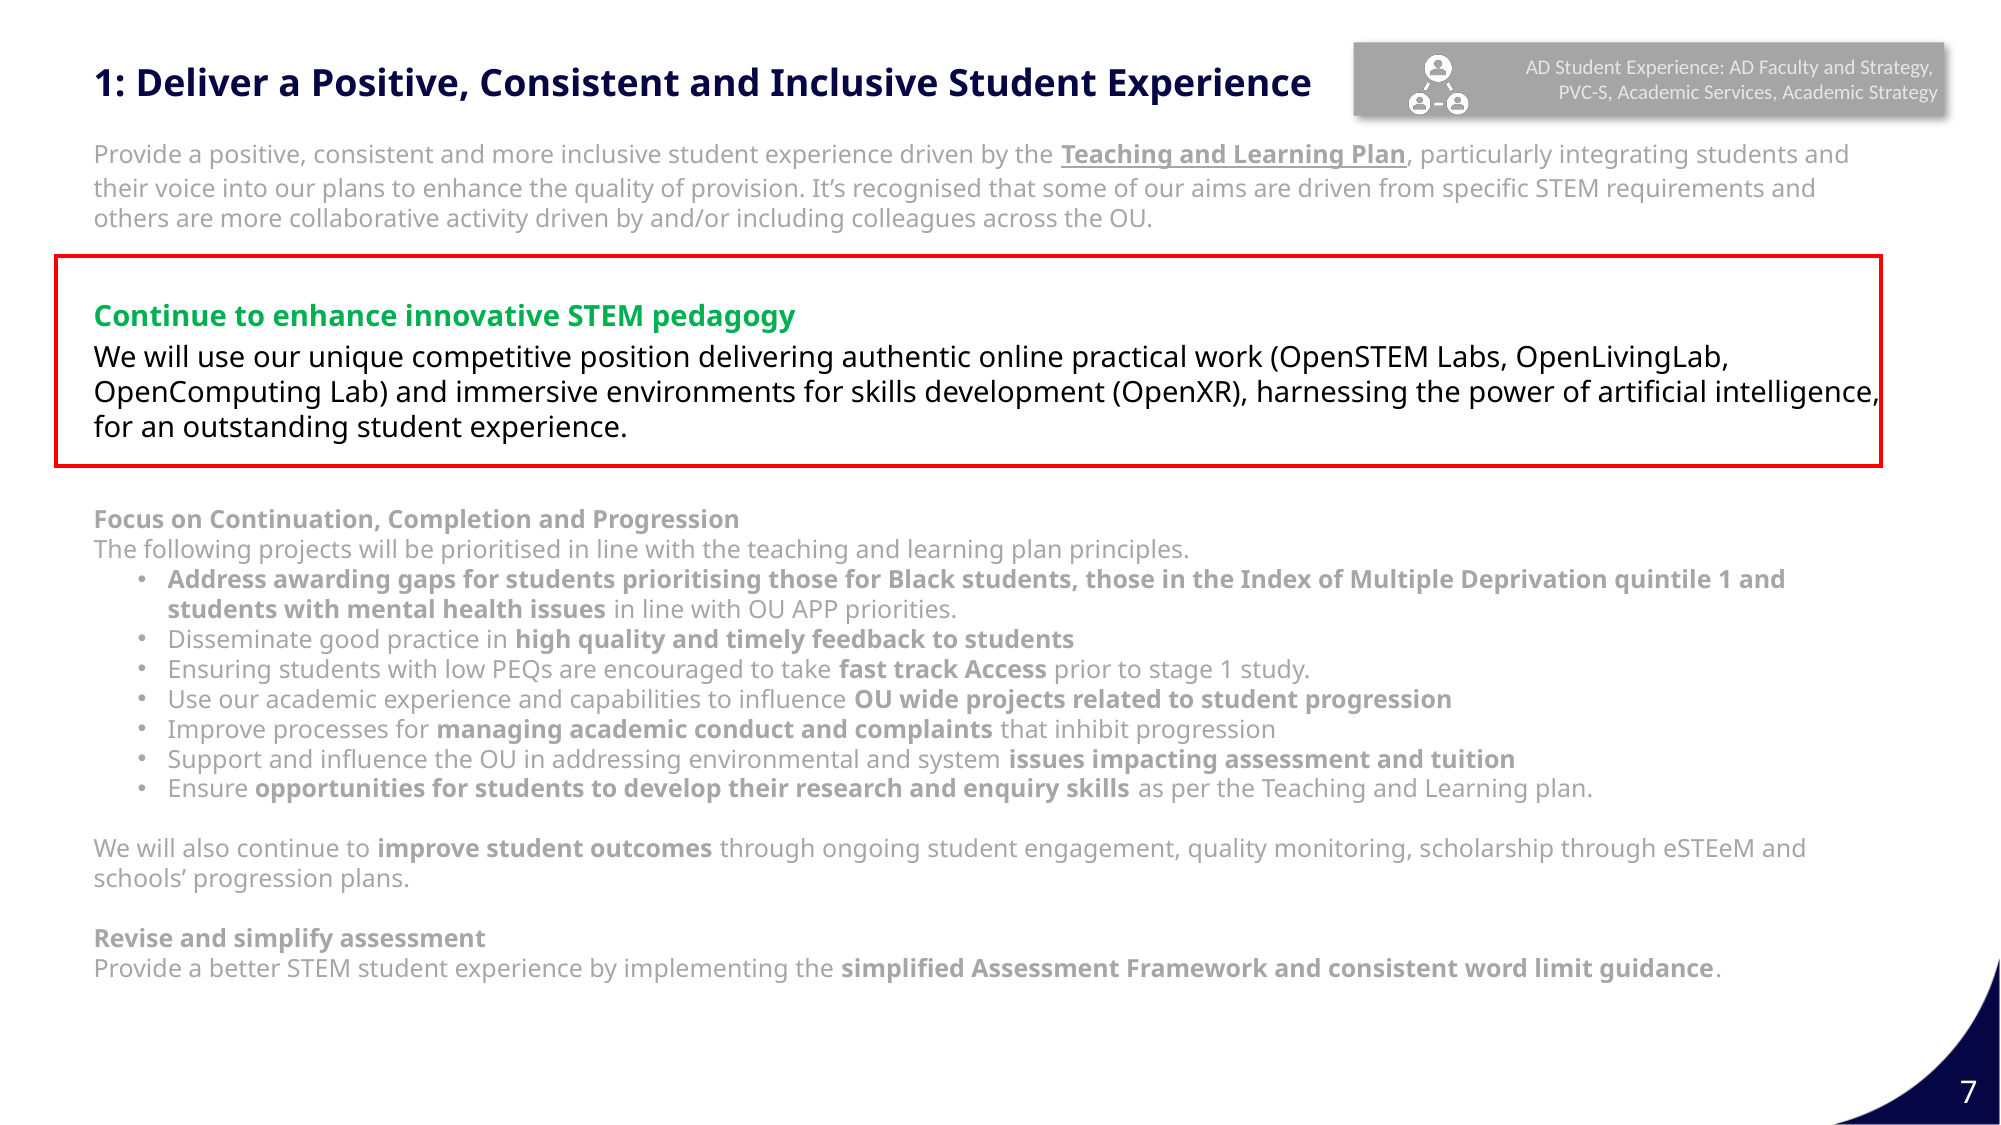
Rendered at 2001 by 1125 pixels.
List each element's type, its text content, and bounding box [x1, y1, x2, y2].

picture [1396, 42, 1481, 128]
picture [1834, 959, 2000, 1125]
text_box [29, 920, 453, 1085]
text_box [55, 40, 1359, 114]
text_box 1: Deliver a Positive, Consistent and Inclusive Student Experience Provide a positive, consistent and more inclusive student experience driven by the Teaching and Learning Plan, particularly integrating students and their voice into our plans to enhance the quality of provision. It’s recognised that some of our aims are driven from specific STEM requirements and others are more collaborative activity driven by and/or including colleagues across the OU. Continue to enhance innovative STEM pedagogy We will use our unique competitive position delivering authentic online practical work (OpenSTEM Labs, OpenLivingLab, OpenComputing Lab) and immersive environments for skills development (OpenXR), harnessing the power of artificial intelligence, for an outstanding student experience. Focus on Continuation, Completion and Progression The following projects will be prioritised in line with the teaching and learning plan principles. Address awarding gaps for students prioritising those for Black students, those in the Index of Multiple Deprivation quintile 1 and students with mental health issues in line with OU APP priorities. Disseminate good practice in high quality and timely feedback to students Ensuring students with low PEQs are encouraged to take fast track Access prior to stage 1 study. Use our academic experience and capabilities to influence OU wide projects related to student progression Improve processes for managing academic conduct and complaints that inhibit progression Support and influence the OU in addressing environmental and system issues impacting assessment and tuition Ensure opportunities for students to develop their research and enquiry skills as per the Teaching and Learning plan. We will also continue to improve student outcomes through ongoing student engagement, quality monitoring, scholarship through eSTEeM and schools’ progression plans. Revise and simplify assessment Provide a better STEM student experience by implementing the simplified Assessment Framework and consistent word limit guidance. [78, 51, 1916, 991]
text_box AD Student Experience: AD Faculty and Strategy, PVC-S, Academic Services, Academic Strategy [1353, 41, 1945, 117]
text_box [55, 255, 1882, 467]
